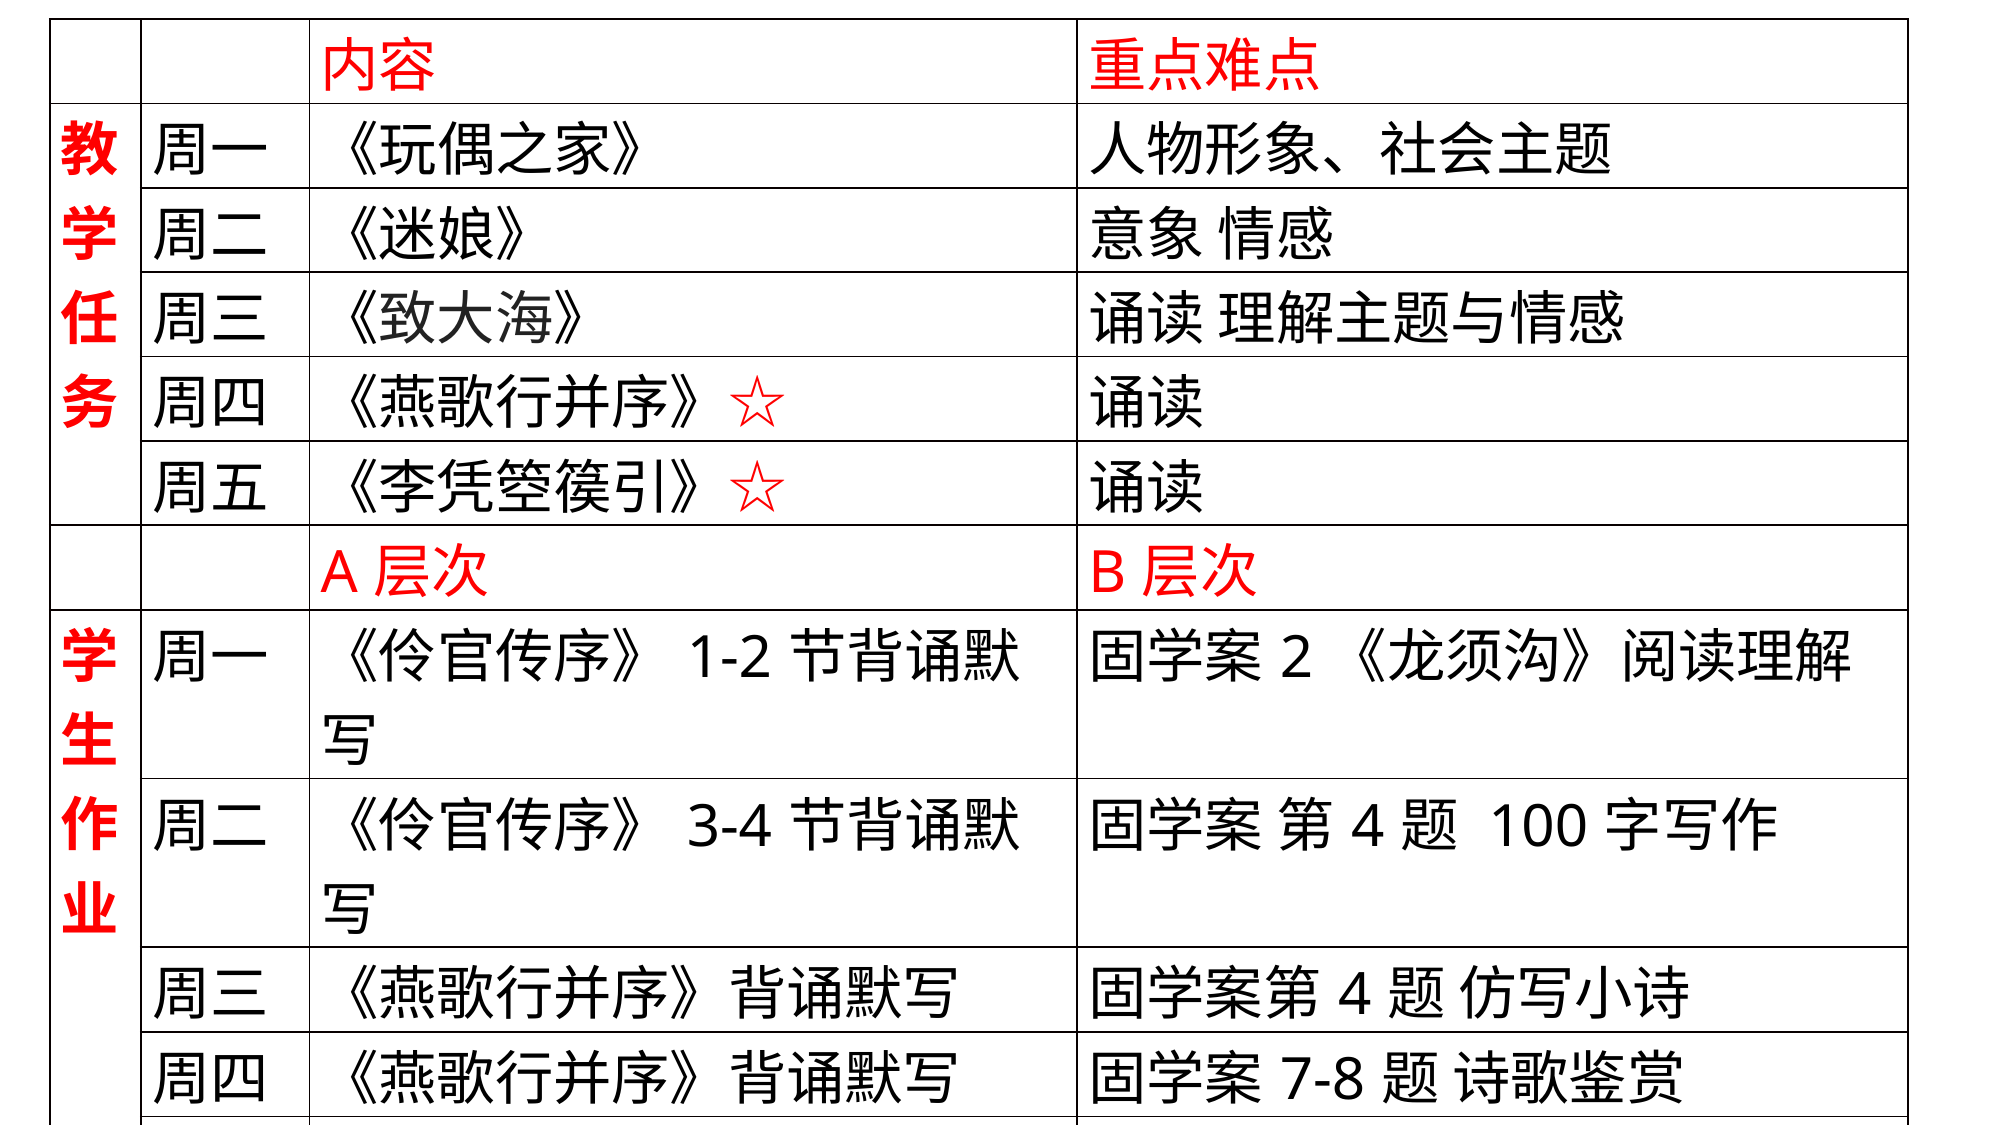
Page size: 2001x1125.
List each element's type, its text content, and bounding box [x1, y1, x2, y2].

table_header 内容 [310, 20, 1076, 103]
table_cell 固学案2《龙须沟》阅读理解 [1078, 611, 1907, 778]
table_cell 学生作业 [51, 611, 140, 1125]
table_cell [142, 526, 309, 609]
table_cell 周一 [142, 611, 309, 778]
table_cell 周三 [142, 273, 309, 356]
table_cell 诵读 [1078, 442, 1907, 524]
table_cell 《致大海》 [310, 273, 1076, 356]
table_cell 周四 [142, 1033, 309, 1116]
table_cell 《燕歌行并序》背诵默写 [310, 948, 1076, 1031]
table_cell 周一 [142, 104, 309, 187]
table_cell 周五 [142, 1117, 309, 1125]
table_cell 固学案7-8题 诗歌鉴赏 [1078, 1033, 1907, 1116]
table_header [142, 20, 309, 103]
table_header 重点难点 [1078, 20, 1907, 103]
table_cell 《燕歌行并序》☆ [310, 357, 1076, 440]
table_cell 固学案第4题 仿写小诗 [1078, 948, 1907, 1031]
table_cell 诵读 理解主题与情感 [1078, 273, 1907, 356]
table_cell 意象 情感 [1078, 189, 1907, 271]
table_cell 诵读 [1078, 357, 1907, 440]
table_cell 《玩偶之家》 [310, 104, 1076, 187]
table_cell 周二 [142, 779, 309, 946]
table_cell [51, 526, 140, 609]
table_cell 固学案 第4题 100字写作 [1078, 779, 1907, 946]
table_cell 人物形象、社会主题 [1078, 104, 1907, 187]
table_cell 固学案1-6 语用基础题 [1078, 1117, 1907, 1125]
table_cell 《迷娘》 [310, 189, 1076, 271]
table_cell 《燕歌行并序》背诵默写 [310, 1033, 1076, 1116]
table_cell 《李凭箜篌引》☆ [310, 442, 1076, 524]
table_header [51, 20, 140, 103]
table_cell 教学任务 [51, 104, 140, 524]
table_cell 周五 [142, 442, 309, 524]
table_cell 《李凭箜篌引》背诵默写 [310, 1117, 1076, 1125]
table_cell 周二 [142, 189, 309, 271]
table_cell 《伶官传序》3-4节背诵默写 [310, 779, 1076, 946]
table_cell 《伶官传序》1-2节背诵默写 [310, 611, 1076, 778]
table_cell 周四 [142, 357, 309, 440]
table_cell B层次 [1078, 526, 1907, 609]
table_cell A层次 [310, 526, 1076, 609]
table_cell 周三 [142, 948, 309, 1031]
